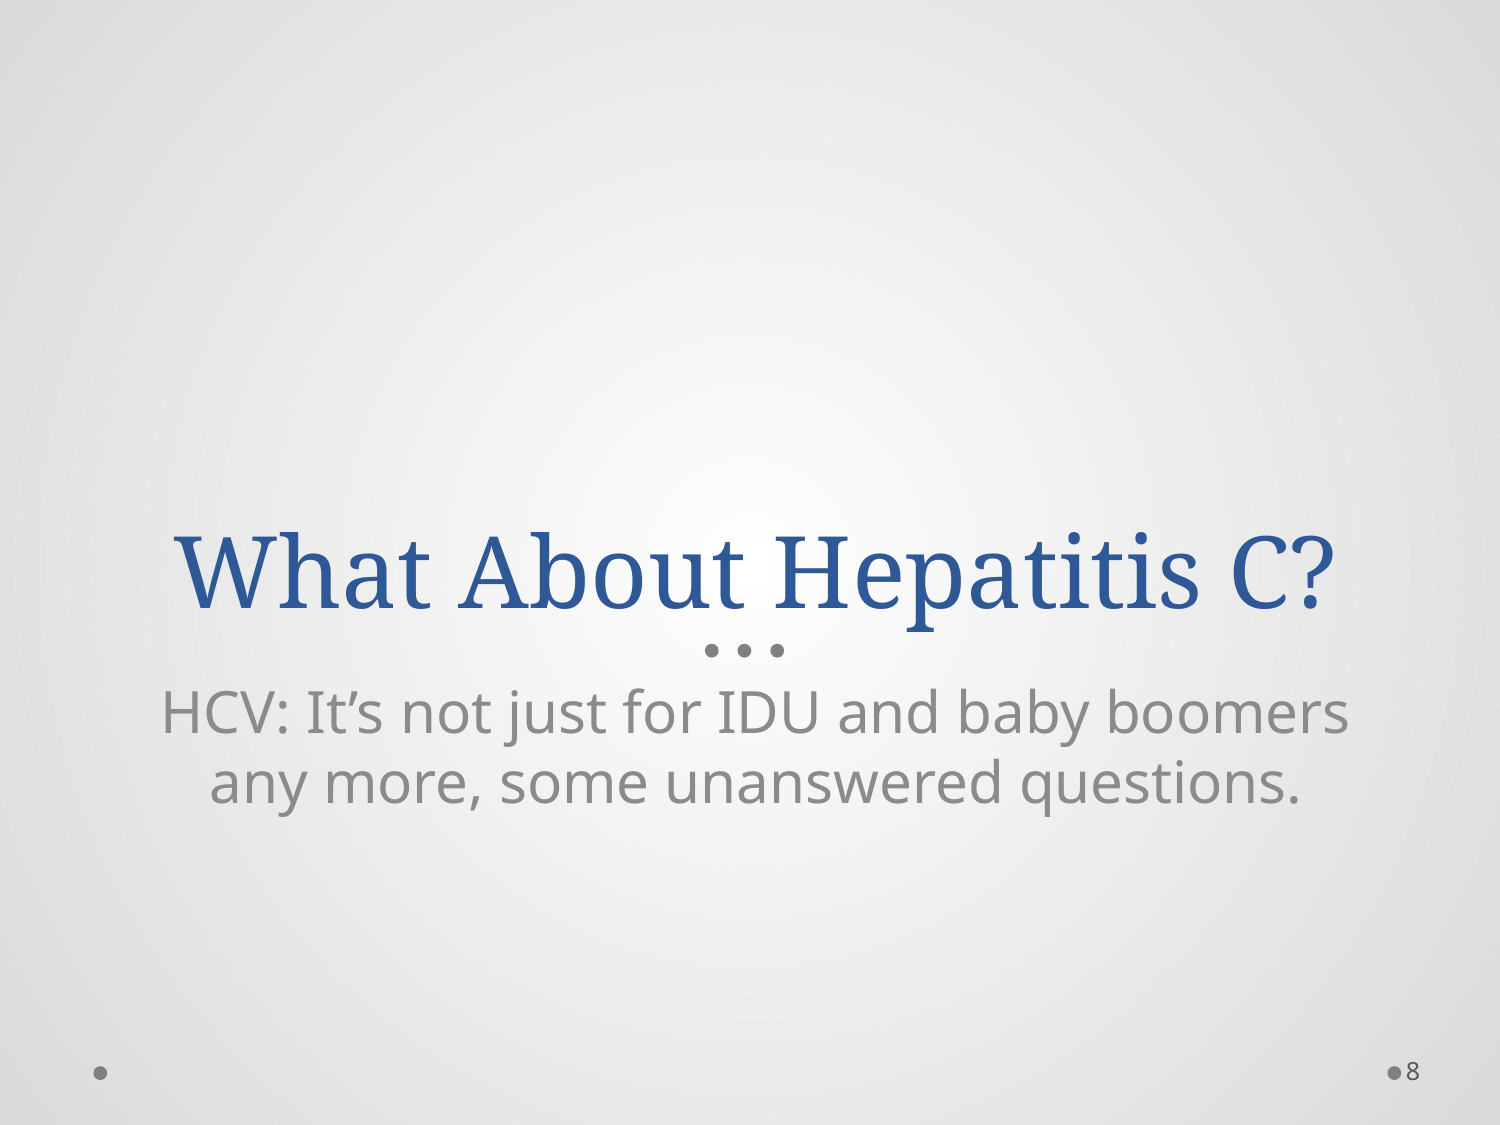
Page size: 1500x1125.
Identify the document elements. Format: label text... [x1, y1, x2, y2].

title What About Hepatitis C? [118, 137, 1394, 636]
slide_number 8 [1401, 1042, 1494, 1103]
list HCV: It’s not just for IDU and baby boomers any more, some unanswered questions. [118, 667, 1394, 854]
